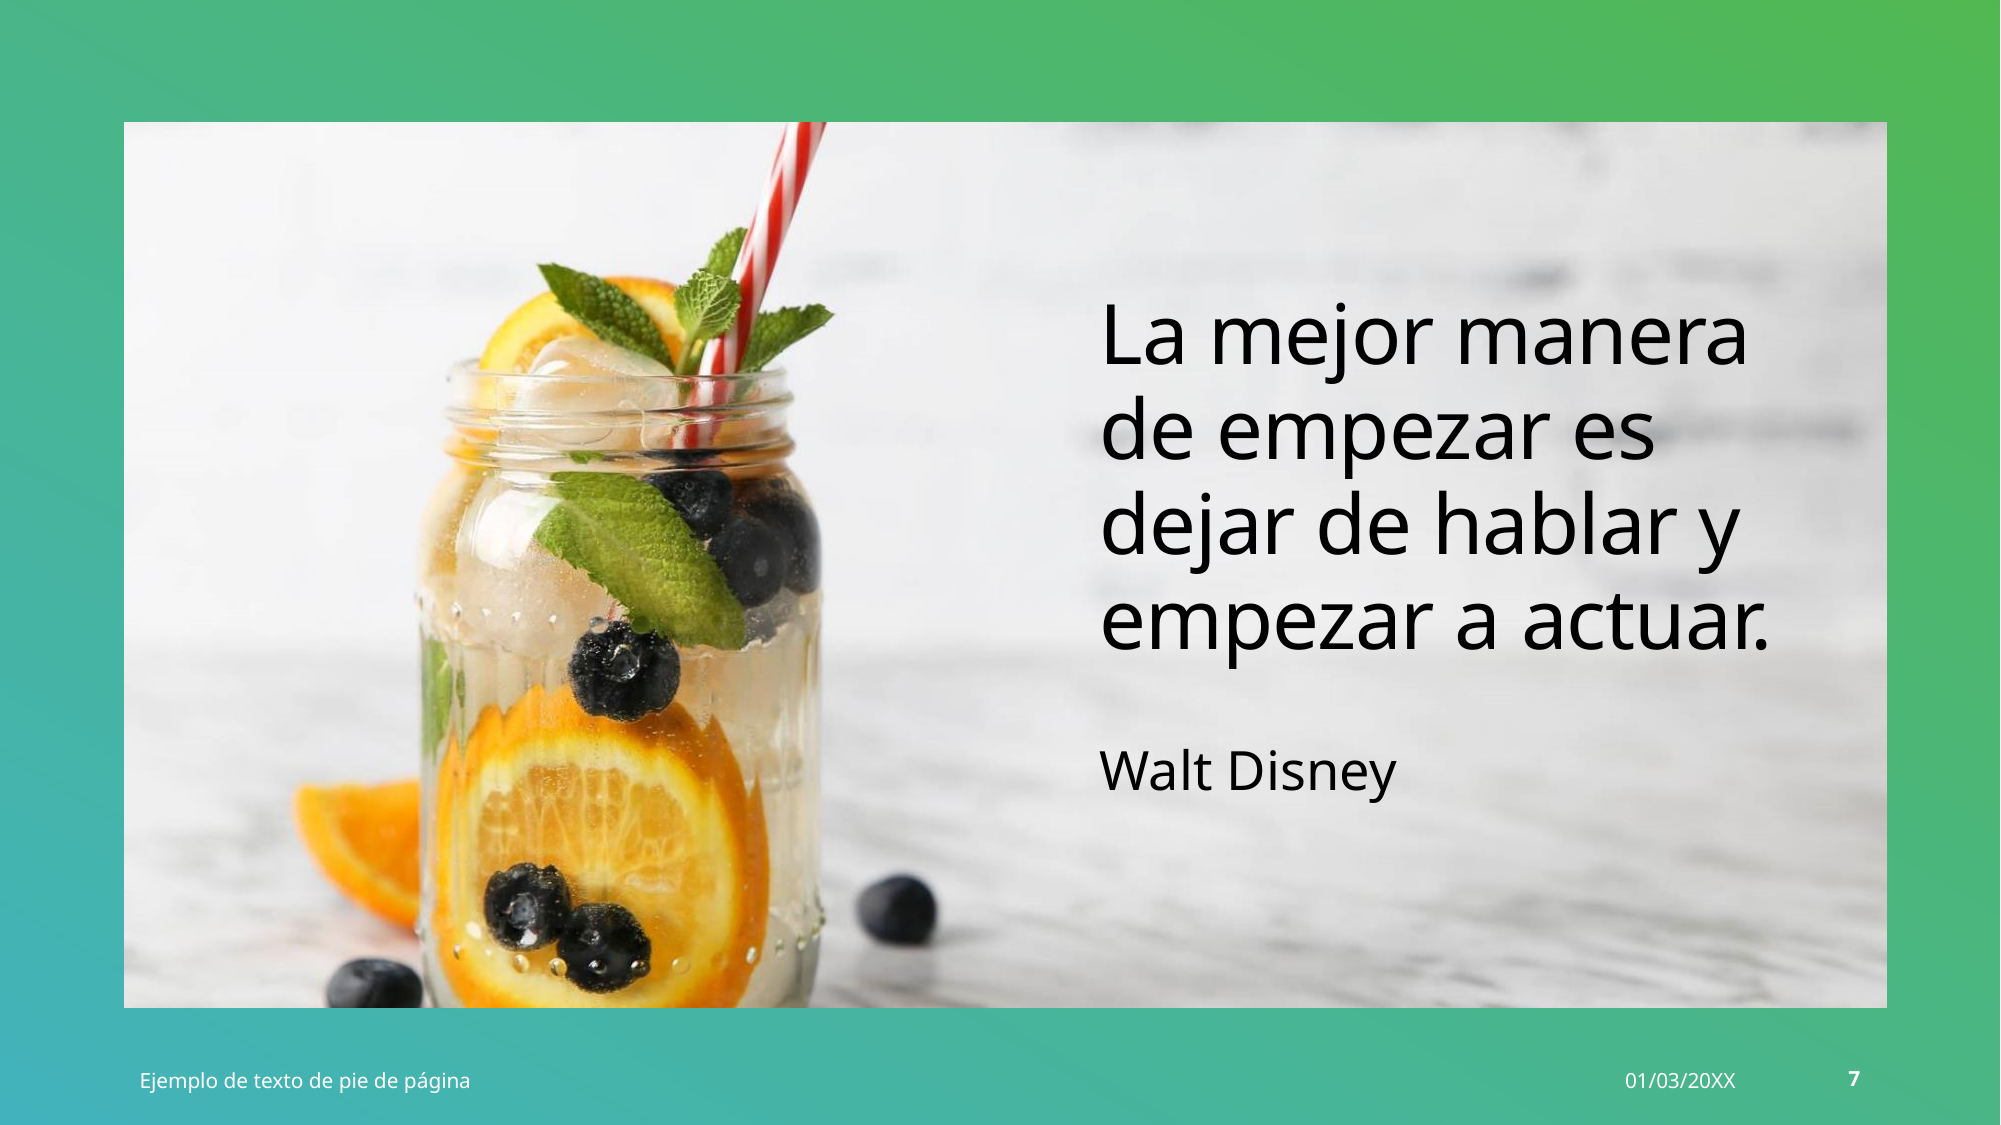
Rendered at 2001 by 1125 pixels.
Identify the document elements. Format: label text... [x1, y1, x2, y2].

slide_number 7 [1788, 1050, 1875, 1110]
picture [124, 122, 1887, 1008]
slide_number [1444, 1050, 1751, 1110]
footer Ejemplo de texto de pie de página [124, 1050, 1125, 1110]
